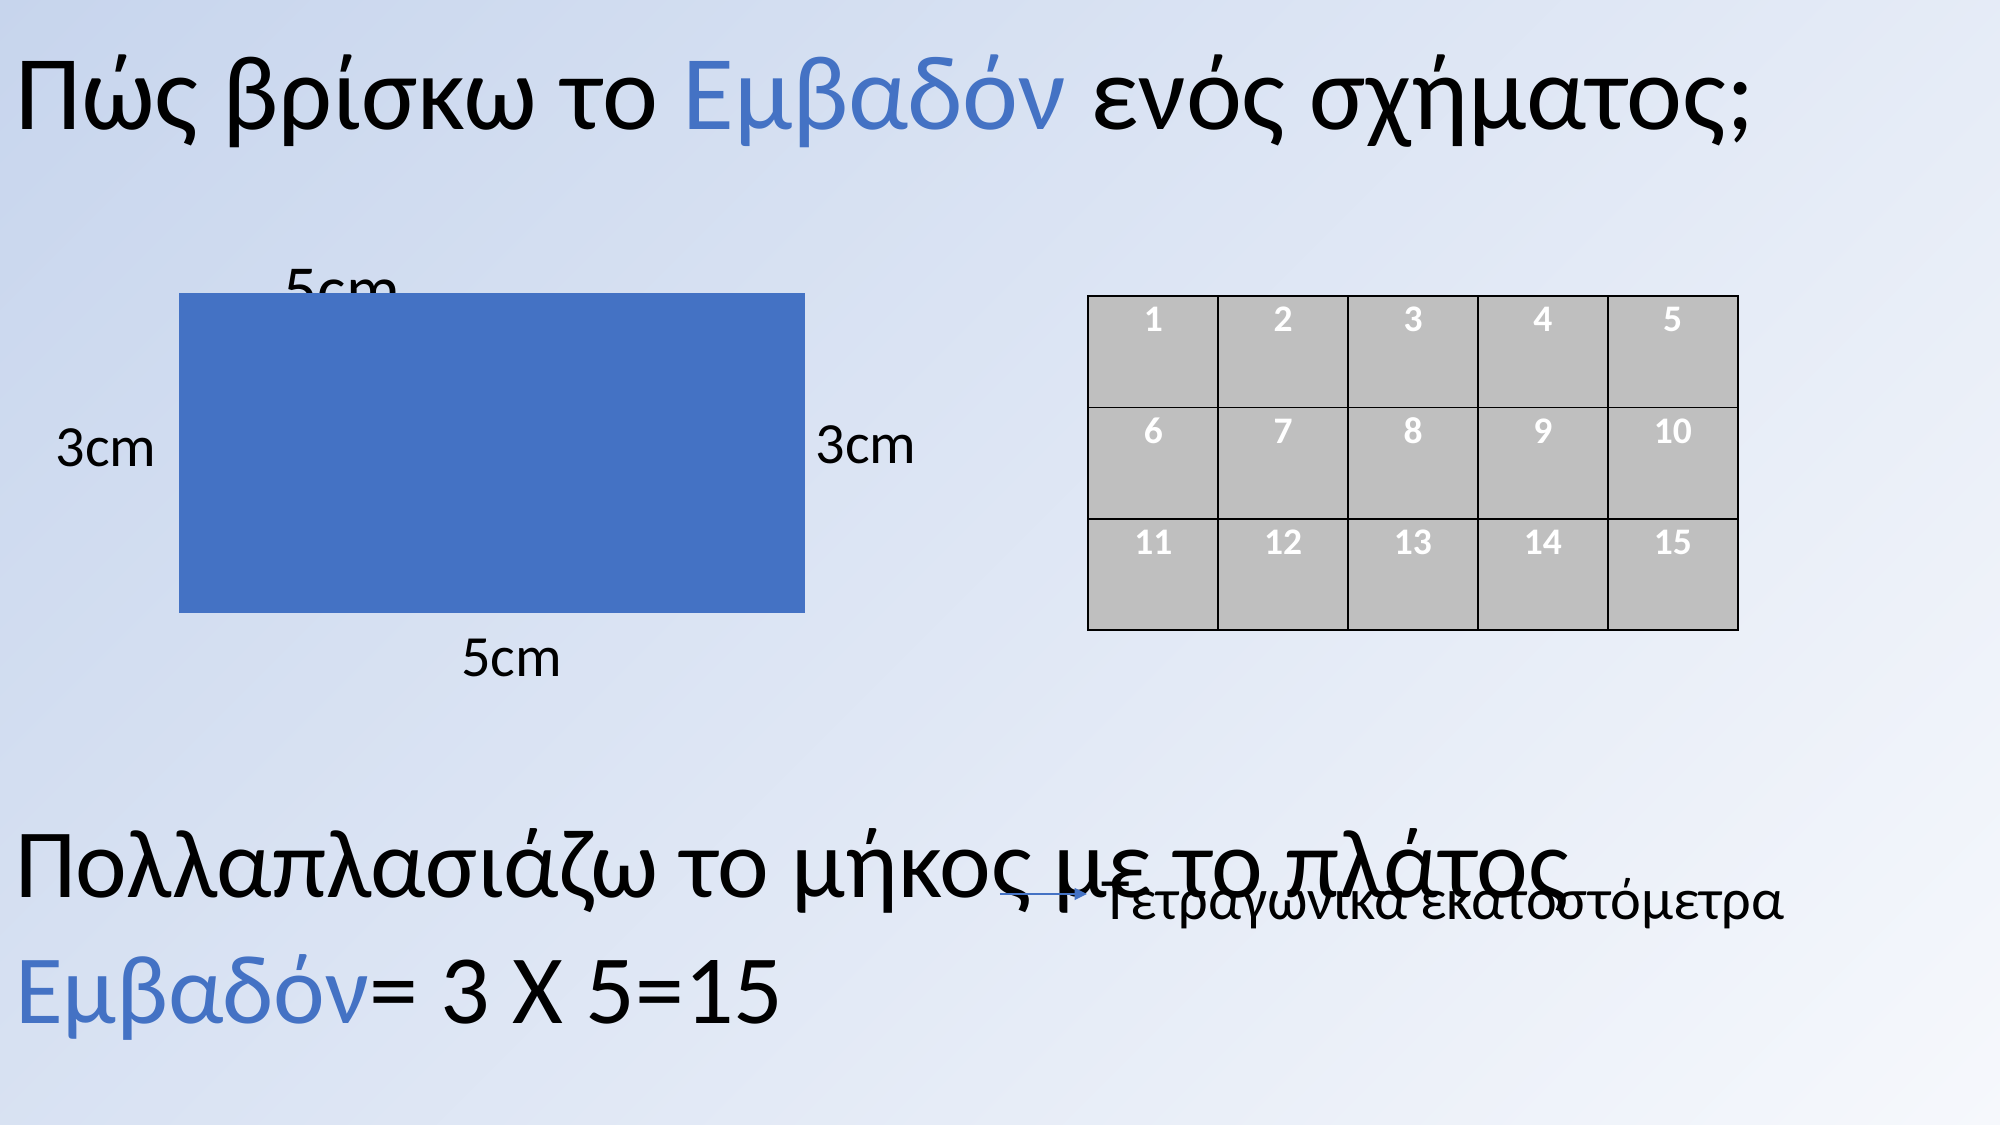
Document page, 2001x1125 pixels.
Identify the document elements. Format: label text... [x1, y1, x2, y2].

table_cell 14 [1479, 520, 1607, 629]
table_cell 7 [1219, 408, 1347, 518]
text_box 3cm [40, 401, 213, 486]
table_header 1 [1089, 297, 1217, 407]
table_cell 12 [1219, 520, 1347, 629]
table_cell 6 [1089, 408, 1217, 518]
table_header 3 [1349, 297, 1477, 407]
table_cell 9 [1479, 408, 1607, 518]
table_cell 13 [1349, 520, 1477, 629]
text_box 5cm [446, 610, 619, 695]
table_cell 8 [1349, 408, 1477, 518]
text_box [181, 295, 803, 611]
table_header 2 [1219, 297, 1347, 407]
table_cell 11 [1089, 520, 1217, 629]
table_header 5 [1609, 297, 1737, 407]
table_header 4 [1479, 297, 1607, 407]
text_box 3cm [801, 397, 973, 483]
table_cell 15 [1609, 520, 1737, 629]
table_cell 10 [1609, 408, 1737, 518]
text_box Τετραγωνικά εκατοστόμετρα [1086, 853, 1844, 939]
